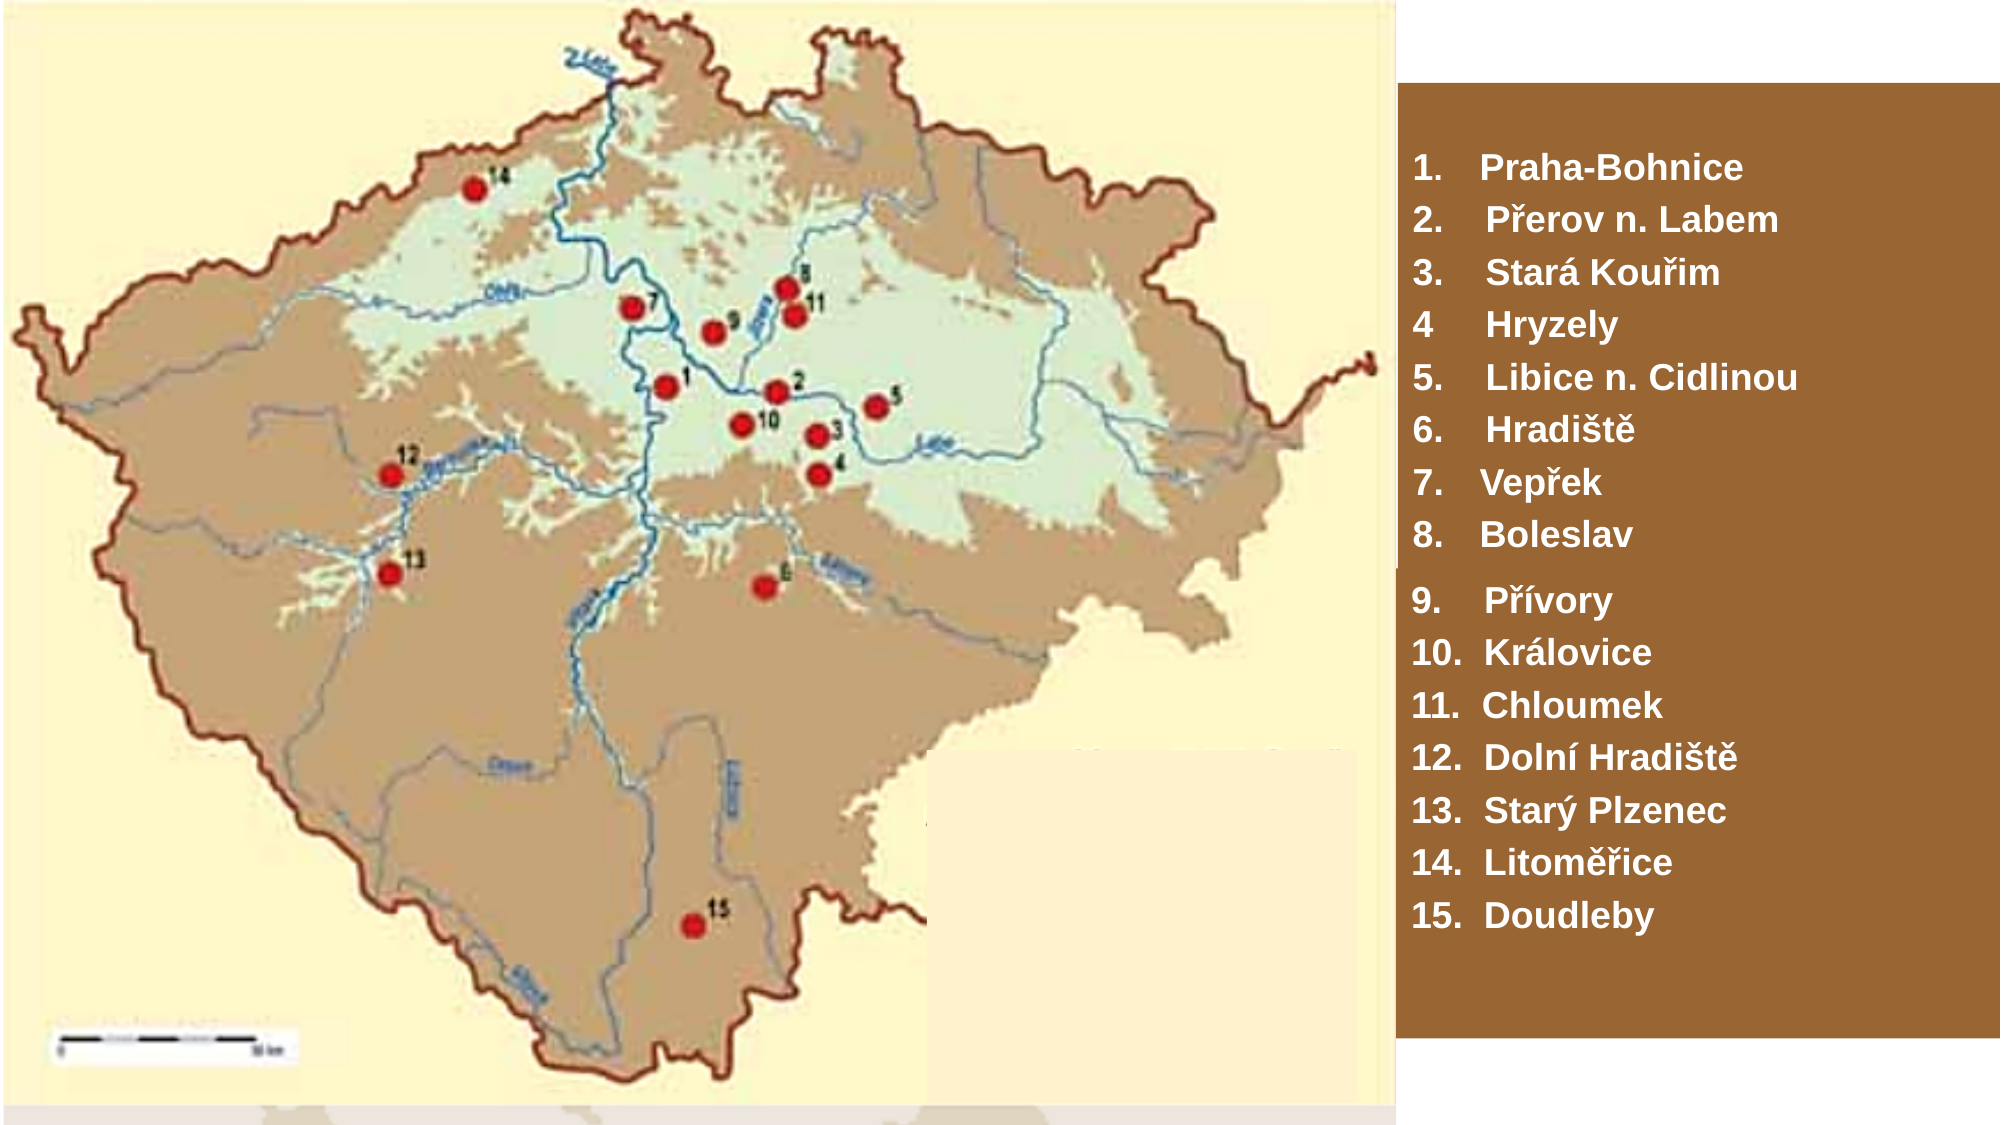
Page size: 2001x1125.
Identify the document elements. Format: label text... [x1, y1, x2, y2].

picture [3, 0, 1397, 1125]
text_box 9. Přívory 10. Královice 11. Chloumek 12. Dolní Hradiště 13. Starý Plzenec 14. Litoměřice 15. Doudleby [1397, 568, 2000, 1039]
text_box 1. Praha-Bohnice 2. Přerov n. Labem 3. Stará Kouřim 4 Hryzely 5. Libice n. Cidlinou 6. Hradiště Vepřek Boleslav [1397, 82, 2000, 568]
